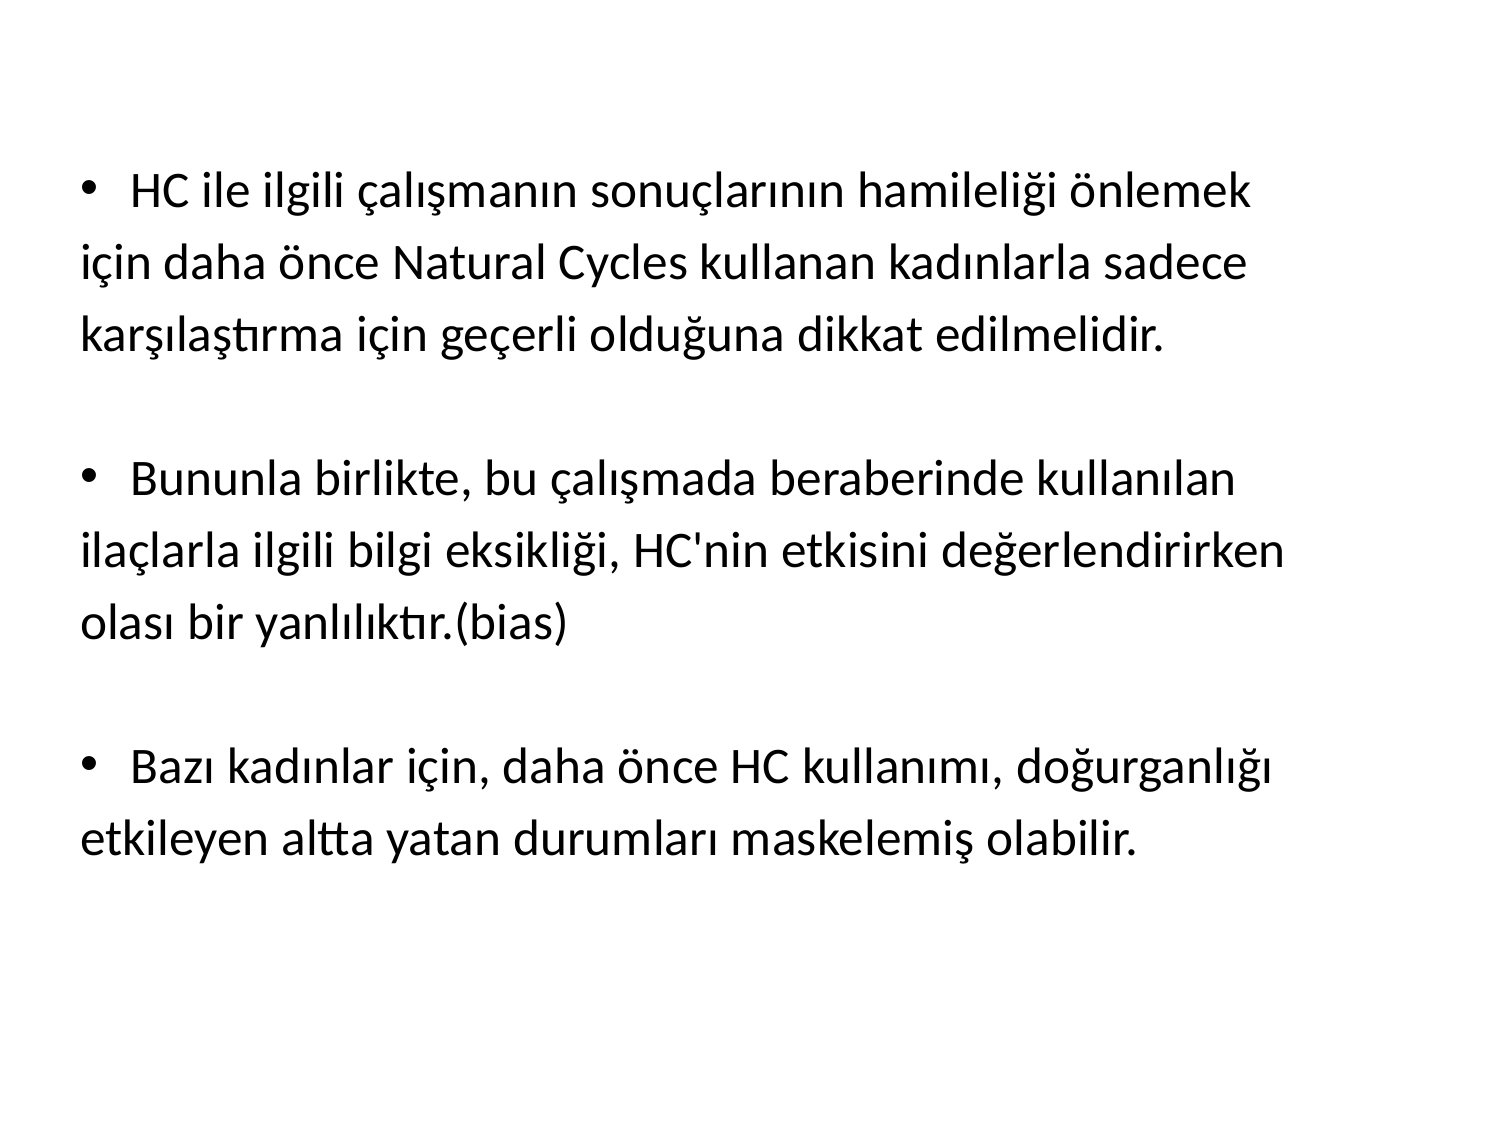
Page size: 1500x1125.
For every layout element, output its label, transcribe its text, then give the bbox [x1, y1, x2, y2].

list HC ile ilgili çalışmanın sonuçlarının hamileliği önlemek için daha önce Natural Cycles kullanan kadınlarla sadece karşılaştırma için geçerli olduğuna dikkat edilmelidir. Bununla birlikte, bu çalışmada beraberinde kullanılan ilaçlarla ilgili bilgi eksikliği, HC'nin etkisini değerlendirirken olası bir yanlılıktır.(bias) Bazı kadınlar için, daha önce HC kullanımı, doğurganlığı etkileyen altta yatan durumları maskelemiş olabilir. [64, 149, 1437, 892]
